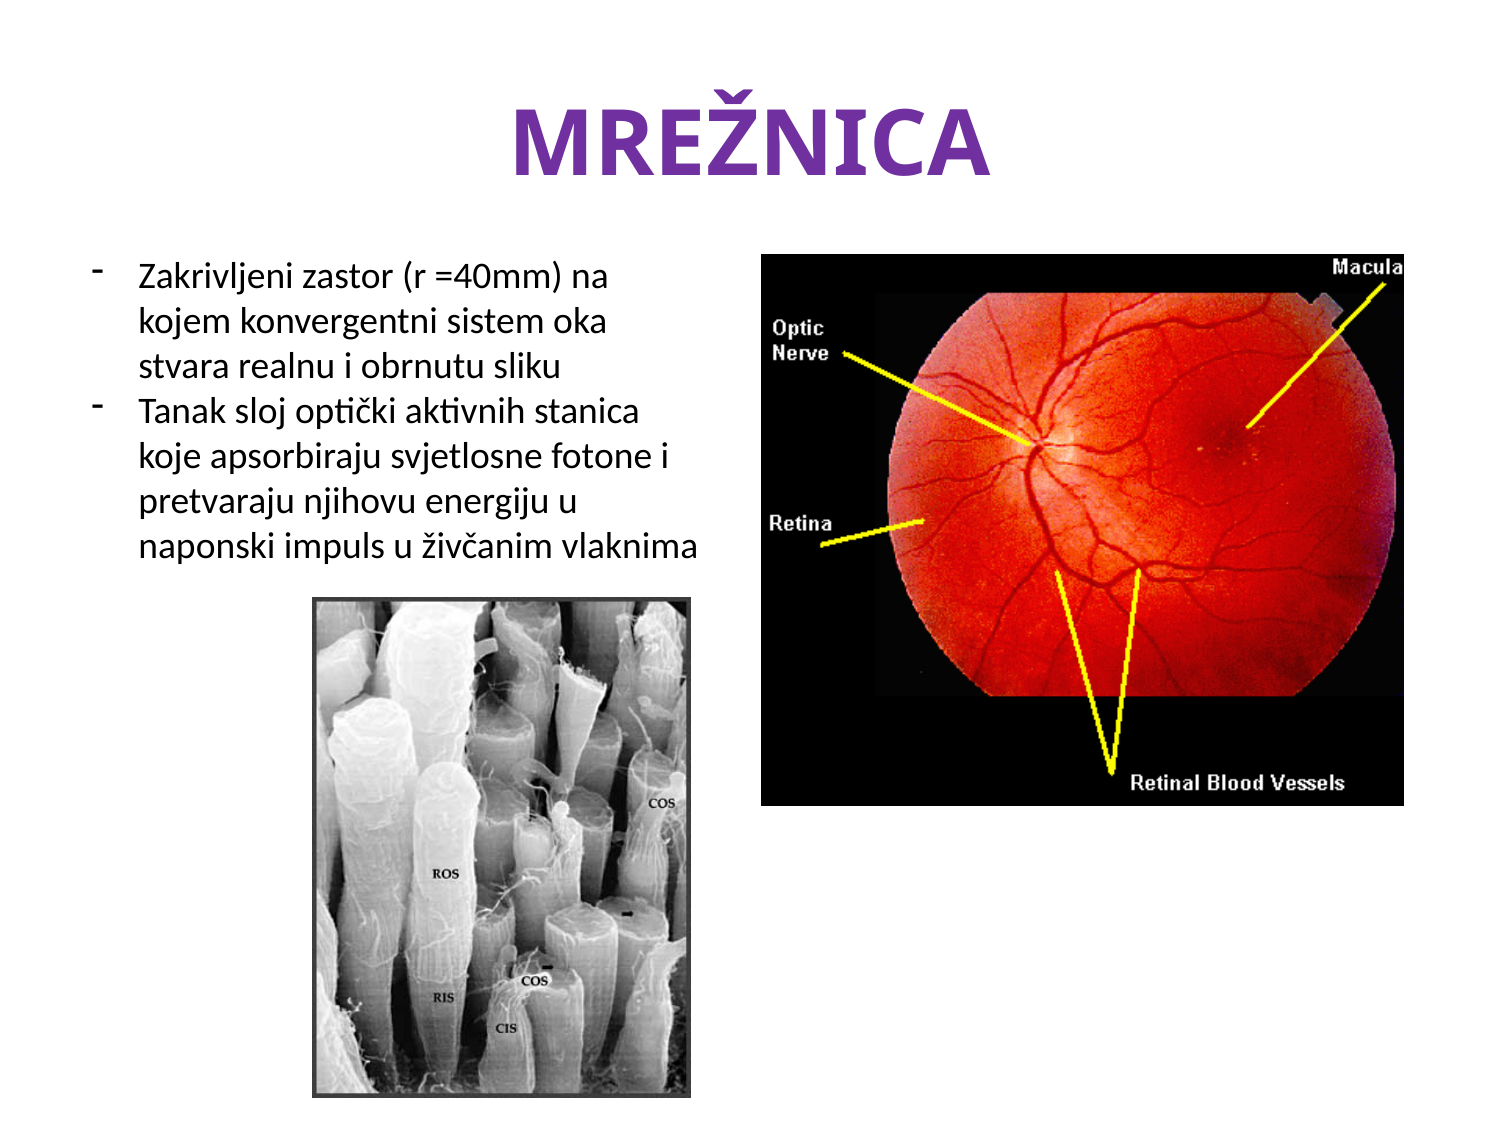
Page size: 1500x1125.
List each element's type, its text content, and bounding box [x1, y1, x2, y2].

text_box Zakrivljeni zastor (r =40mm) na kojem konvergentni sistem oka stvara realnu i obrnutu sliku Tanak sloj optički aktivnih stanica koje apsorbiraju svjetlosne fotone i pretvaraju njihovu energiju u naponski impuls u živčanim vlaknima [76, 243, 715, 574]
title MREŽNICA [75, 45, 1425, 233]
picture [312, 597, 692, 1098]
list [761, 254, 1405, 807]
